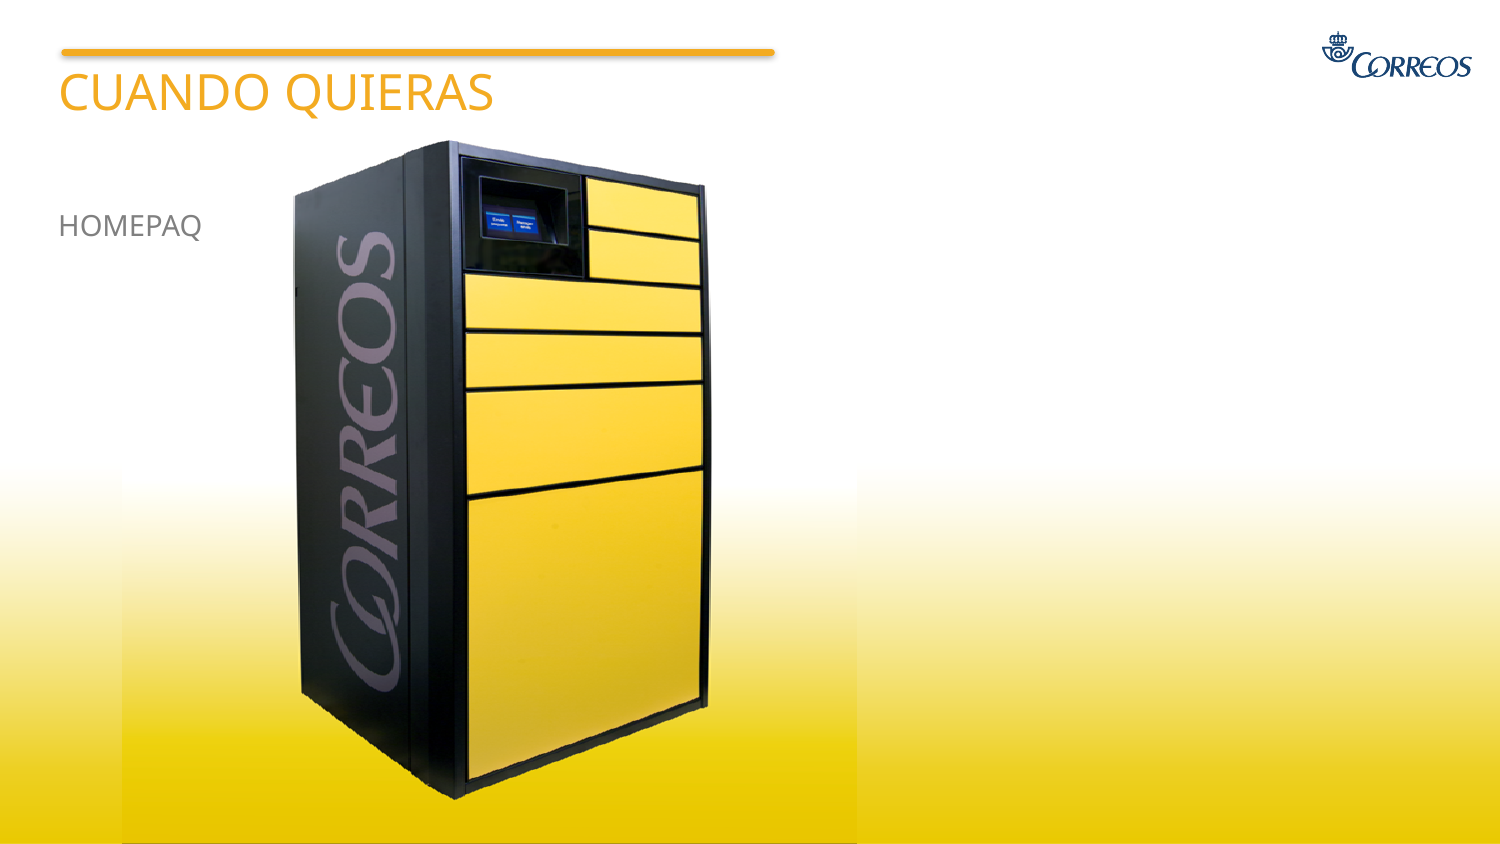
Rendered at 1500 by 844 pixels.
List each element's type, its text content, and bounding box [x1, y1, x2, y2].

picture [1322, 31, 1472, 78]
text_box CUANDO QUIERAS [43, 53, 1194, 128]
picture [0, 92, 1500, 844]
text_box HOMEPAQ [43, 199, 116, 233]
